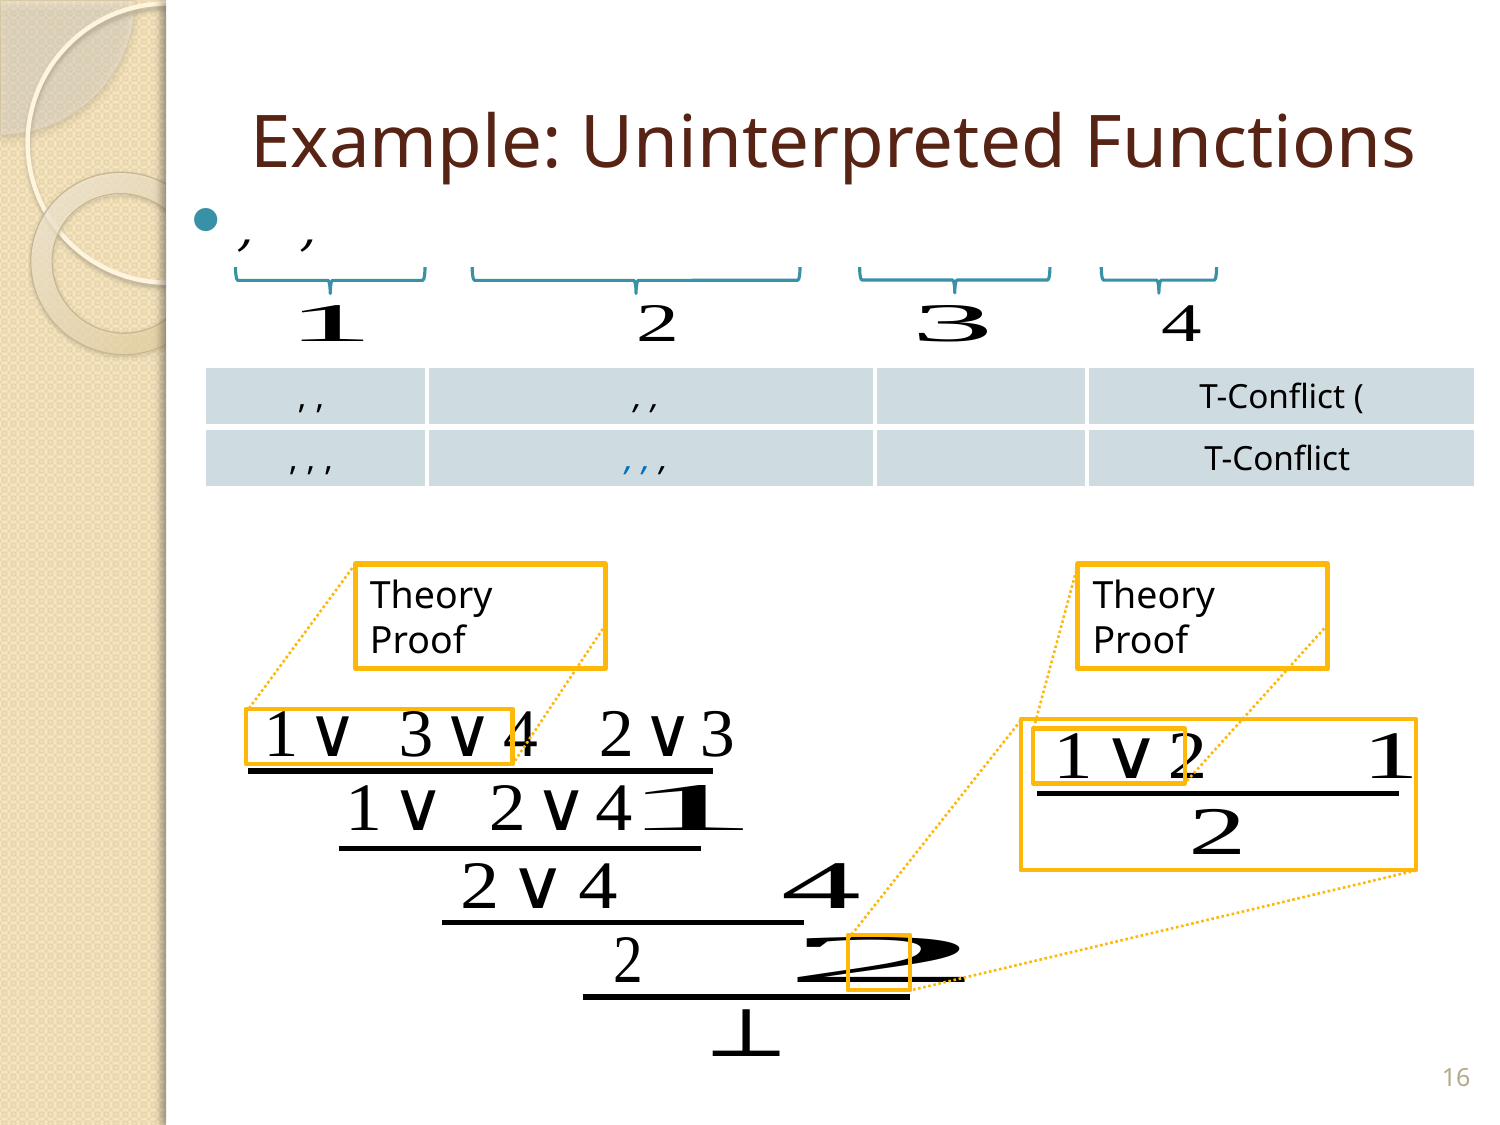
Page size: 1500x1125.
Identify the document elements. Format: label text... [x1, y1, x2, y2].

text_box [1184, 624, 1329, 784]
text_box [1033, 564, 1079, 730]
title Example: Uninterpreted Functions [235, 45, 1466, 233]
text_box [244, 707, 505, 766]
slide_number 16 [1418, 1025, 1494, 1104]
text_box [910, 870, 1417, 991]
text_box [235, 266, 1217, 355]
text_box Theory Proof [359, 563, 606, 669]
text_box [512, 624, 606, 765]
text_box Theory Proof [1078, 563, 1328, 669]
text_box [849, 720, 1021, 938]
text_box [247, 563, 356, 711]
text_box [1027, 718, 1419, 869]
text_box [846, 946, 903, 992]
